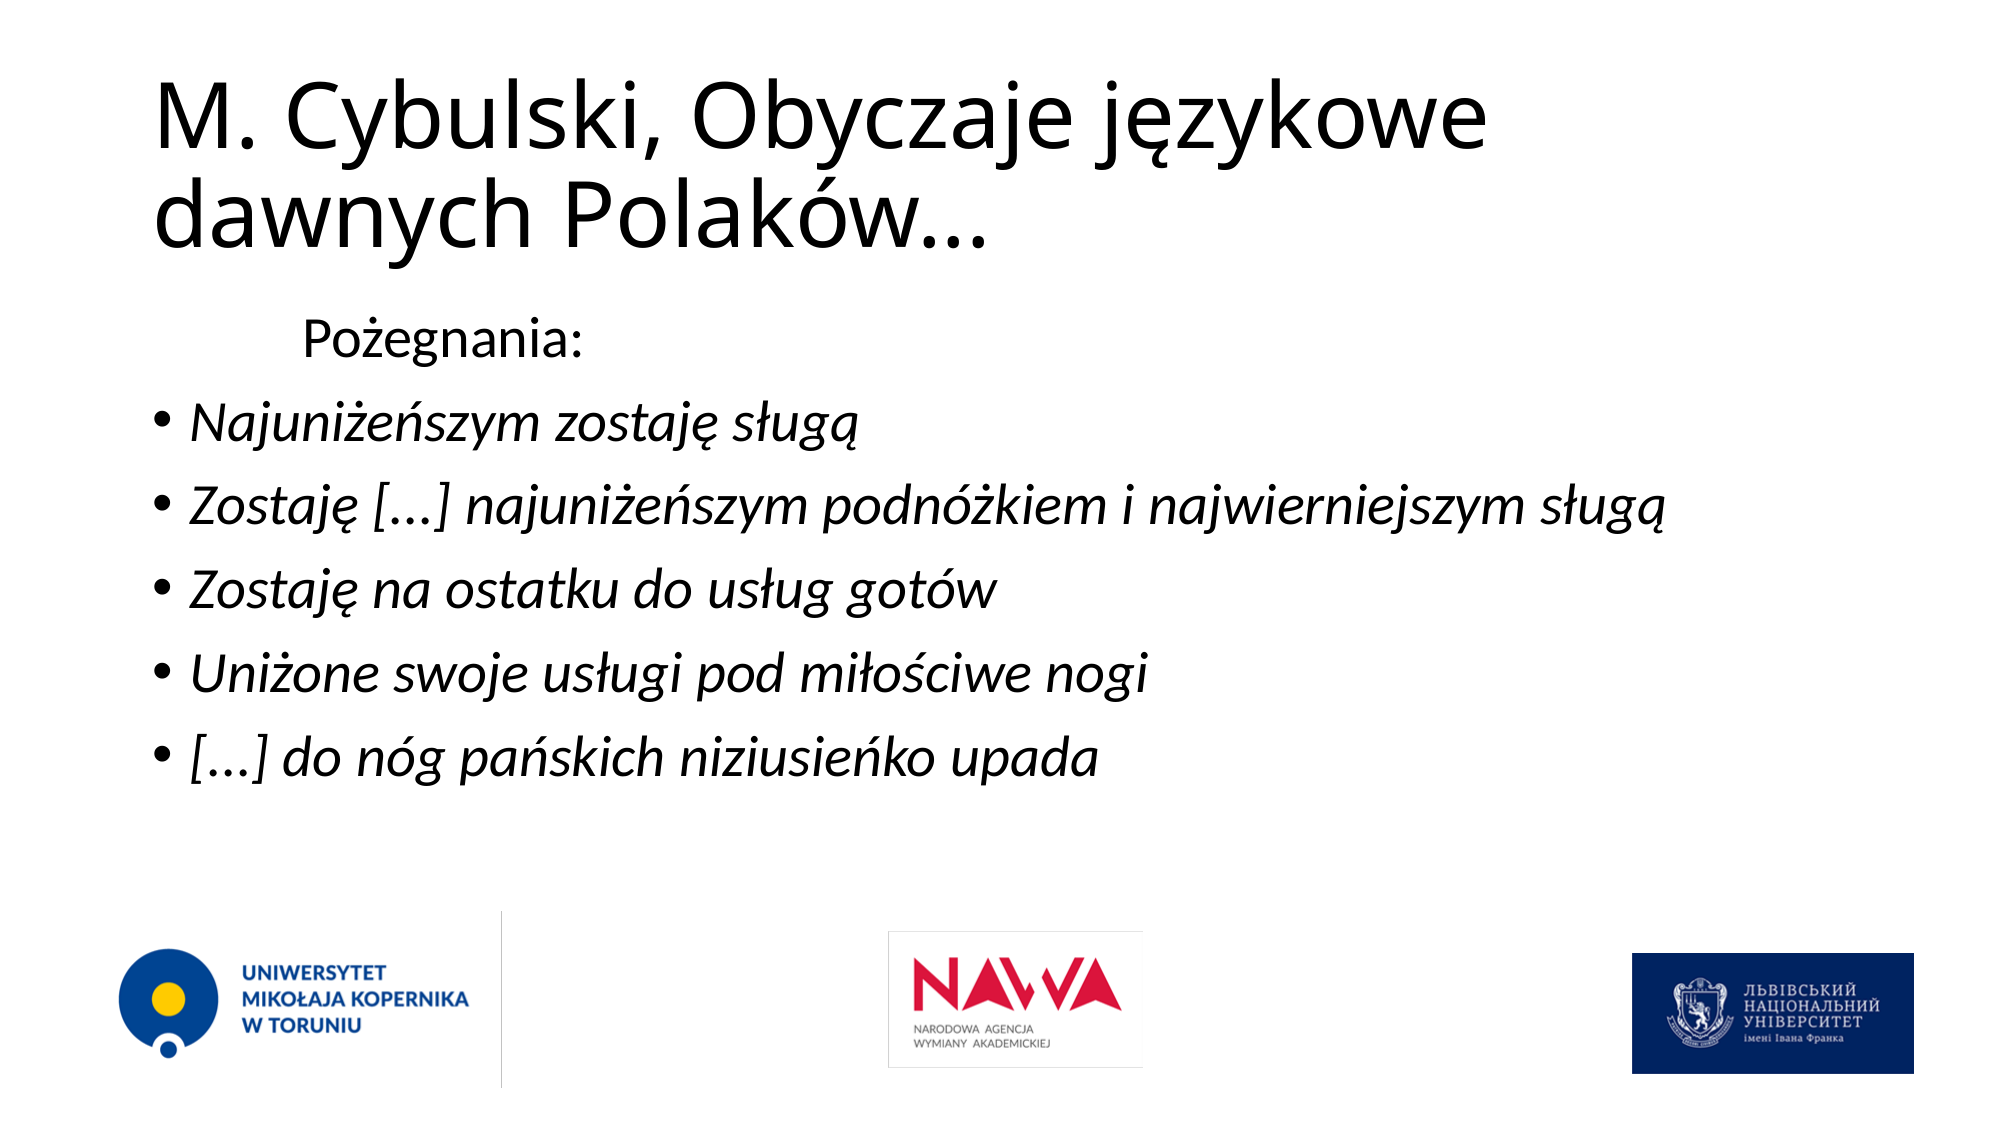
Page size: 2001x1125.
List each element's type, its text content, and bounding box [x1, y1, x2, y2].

picture [1632, 953, 1914, 1074]
list Pożegnania: Najuniżeńszym zostaję sługą Zostaję [...] najuniżeńszym podnóżkiem i najwierniejszym sługą Zostaję na ostatku do usług gotów Uniżone swoje usługi pod miłościwe nogi [...] do nóg pańskich niziusieńko upada [137, 299, 1863, 1014]
picture [86, 911, 1143, 1089]
title M. Cybulski, Obyczaje językowe dawnych Polaków... [137, 59, 1863, 278]
